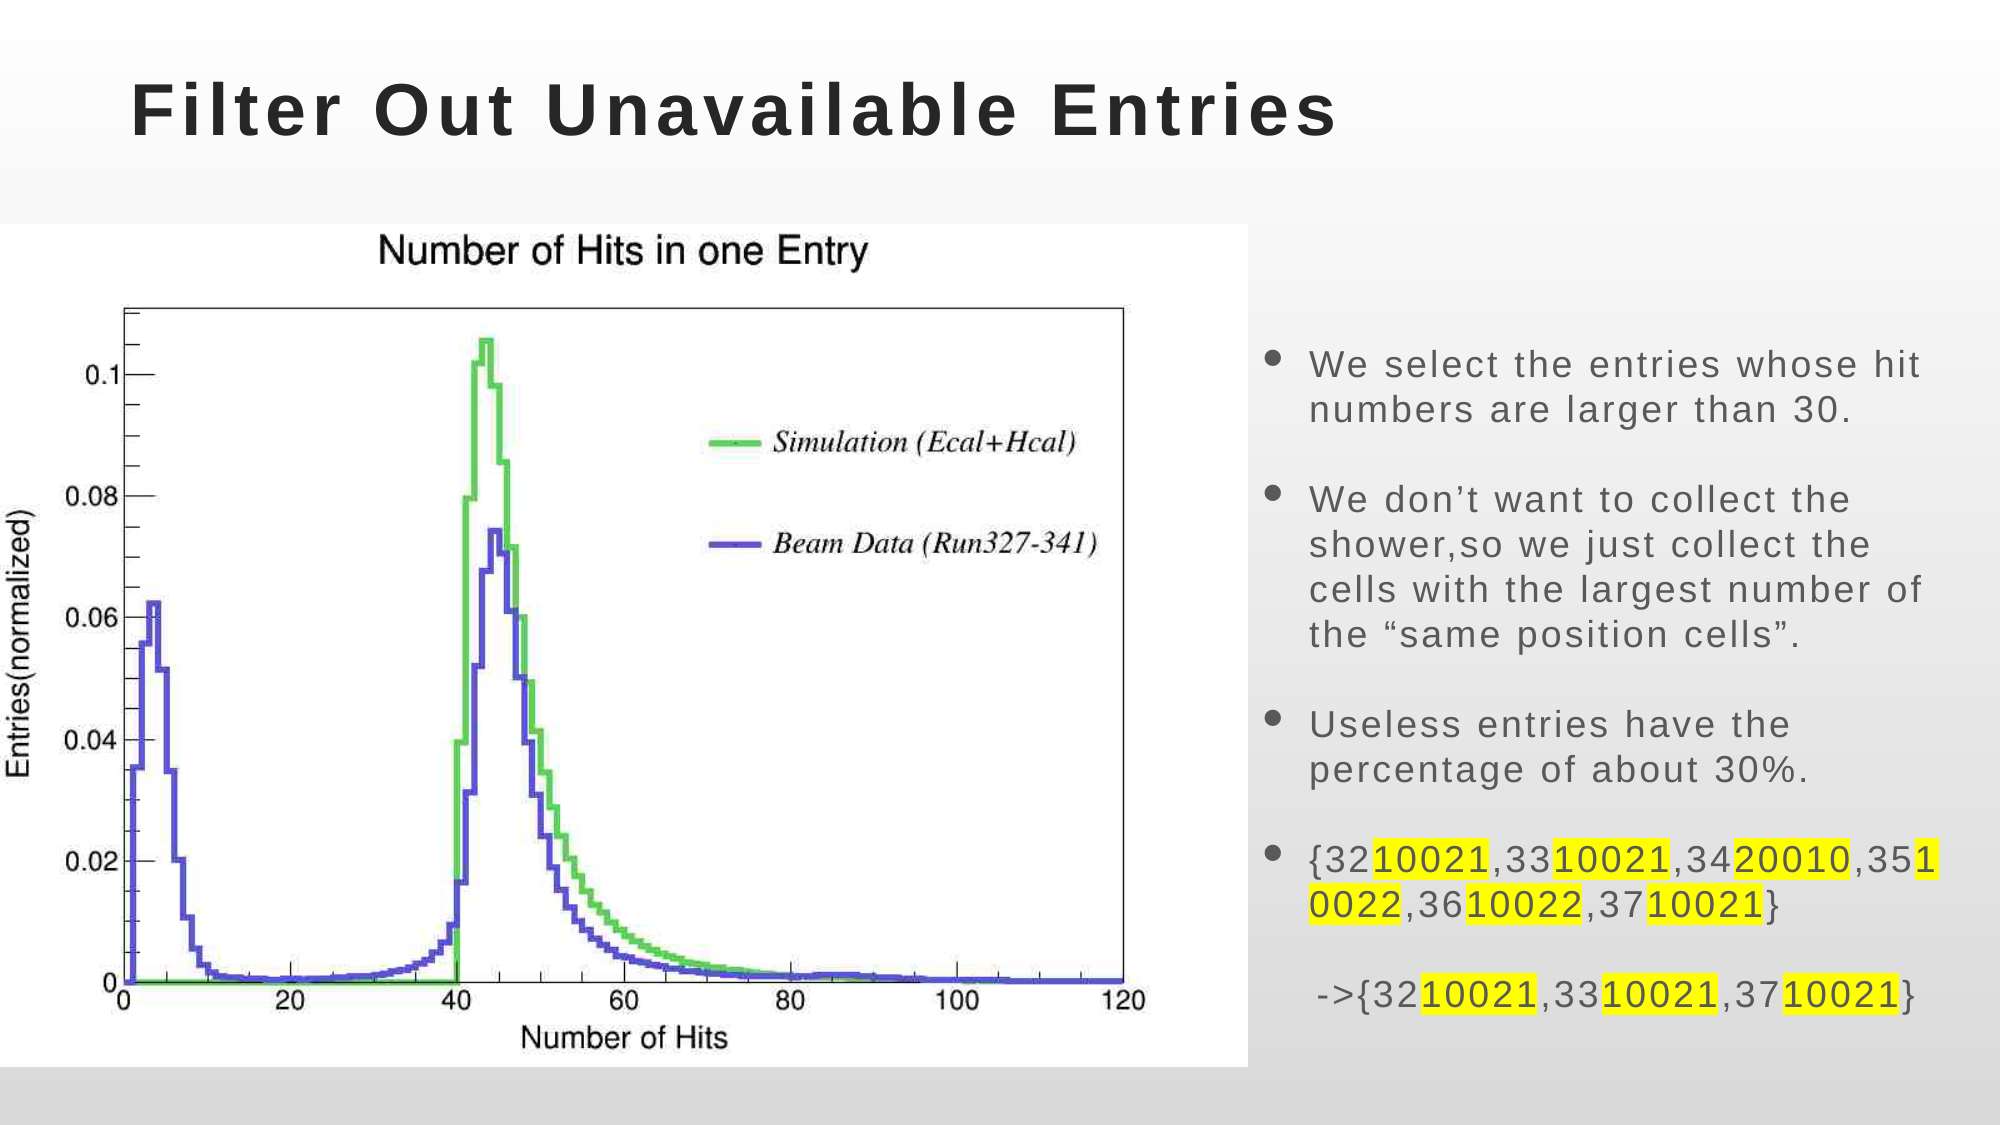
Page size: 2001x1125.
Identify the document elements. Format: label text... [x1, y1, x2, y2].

picture [0, 224, 1248, 1067]
title Filter Out Unavailable Entries [115, 53, 1366, 159]
text_box We select the entries whose hit numbers are larger than 30. We don’t want to collect the shower,so we just collect the cells with the largest number of the “same position cells”. Useless entries have the percentage of about 30%. {3210021,3310021,3420010,3510022,3610022,3710021} ->{3210021,3310021,3710021} [1247, 242, 1960, 1101]
